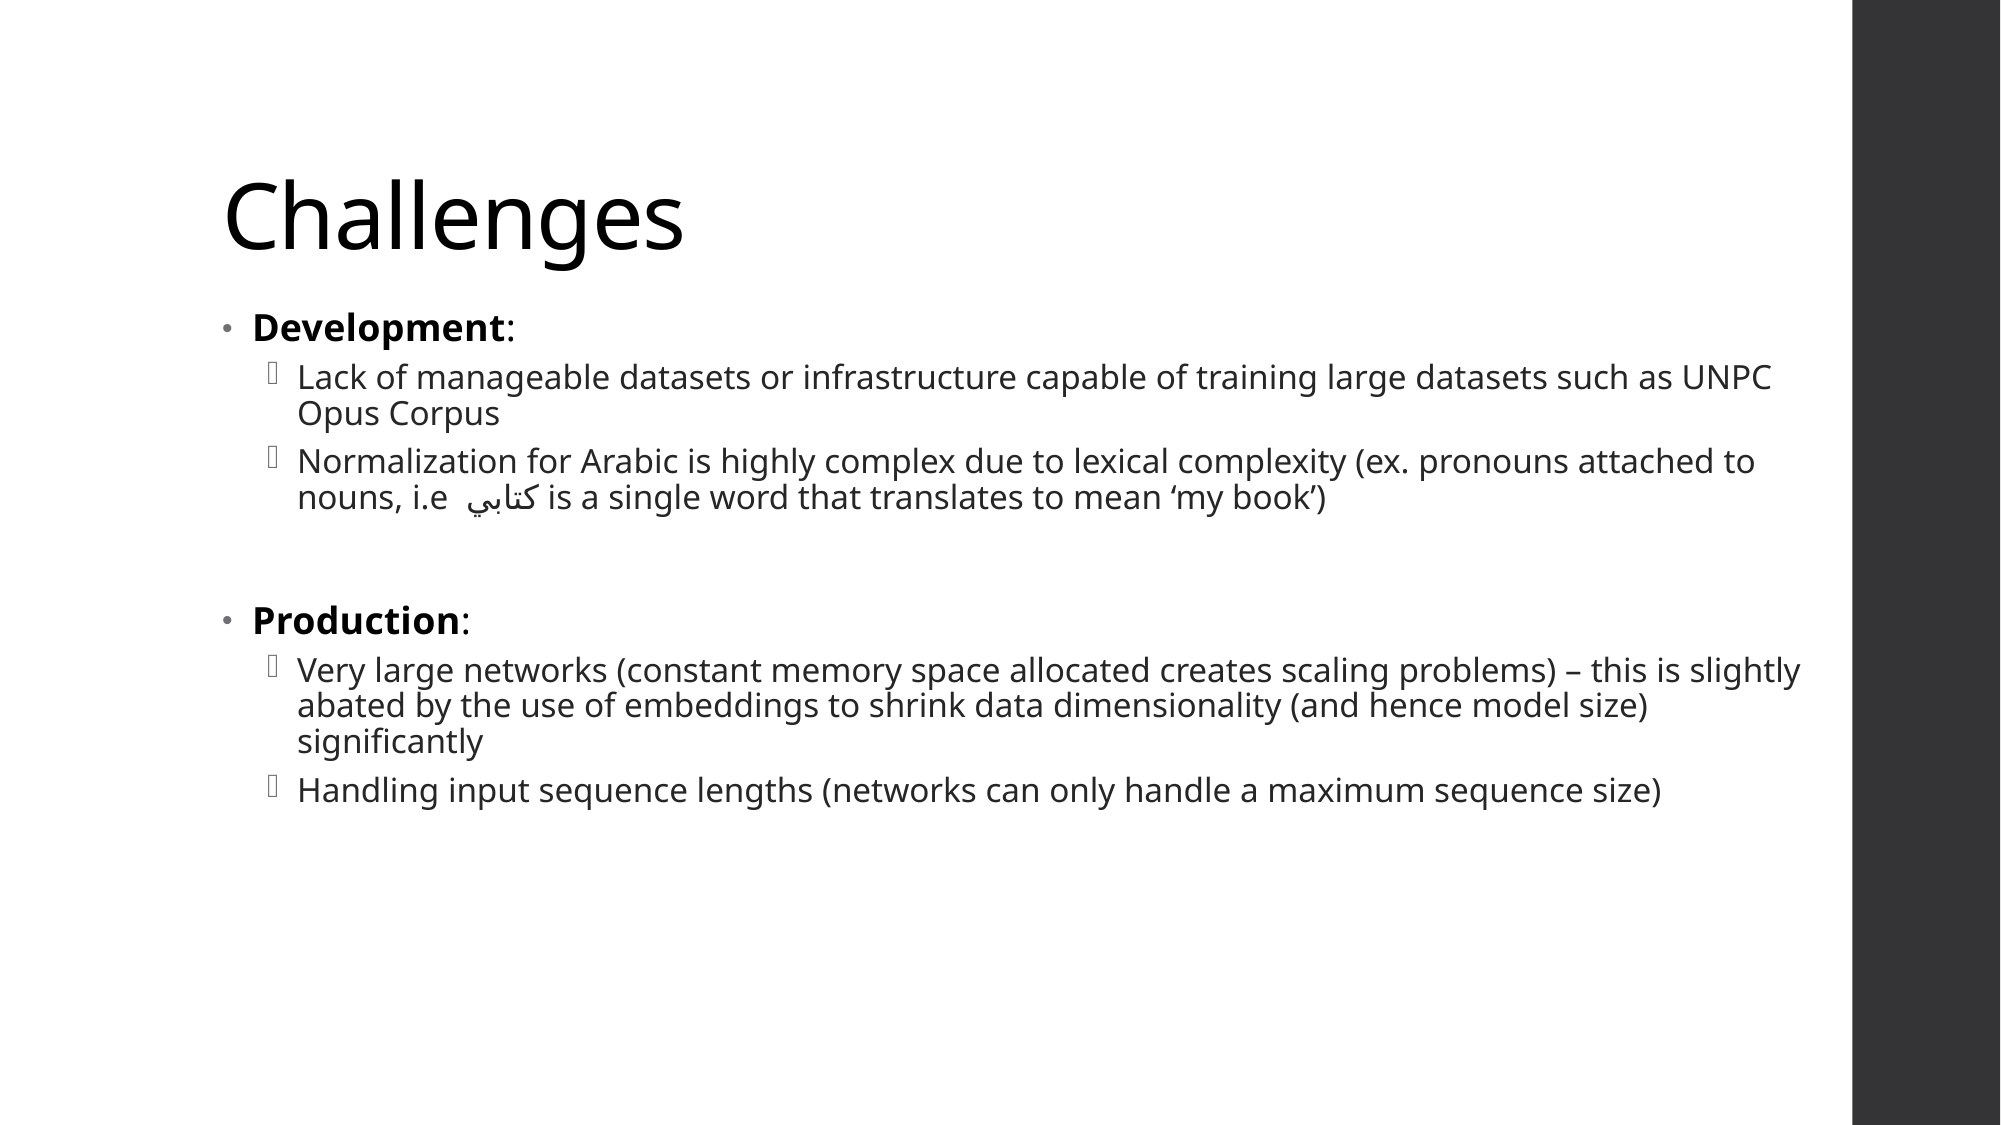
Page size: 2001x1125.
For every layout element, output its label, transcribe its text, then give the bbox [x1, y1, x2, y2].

title Challenges [206, 60, 1797, 278]
list Development: Lack of manageable datasets or infrastructure capable of training large datasets such as UNPC Opus Corpus Normalization for Arabic is highly complex due to lexical complexity (ex. pronouns attached to nouns, i.e كتابي is a single word that translates to mean ‘my book’) Production: Very large networks (constant memory space allocated creates scaling problems) – this is slightly abated by the use of embeddings to shrink data dimensionality (and hence model size) significantly Handling input sequence lengths (networks can only handle a maximum sequence size) [206, 299, 1827, 1114]
